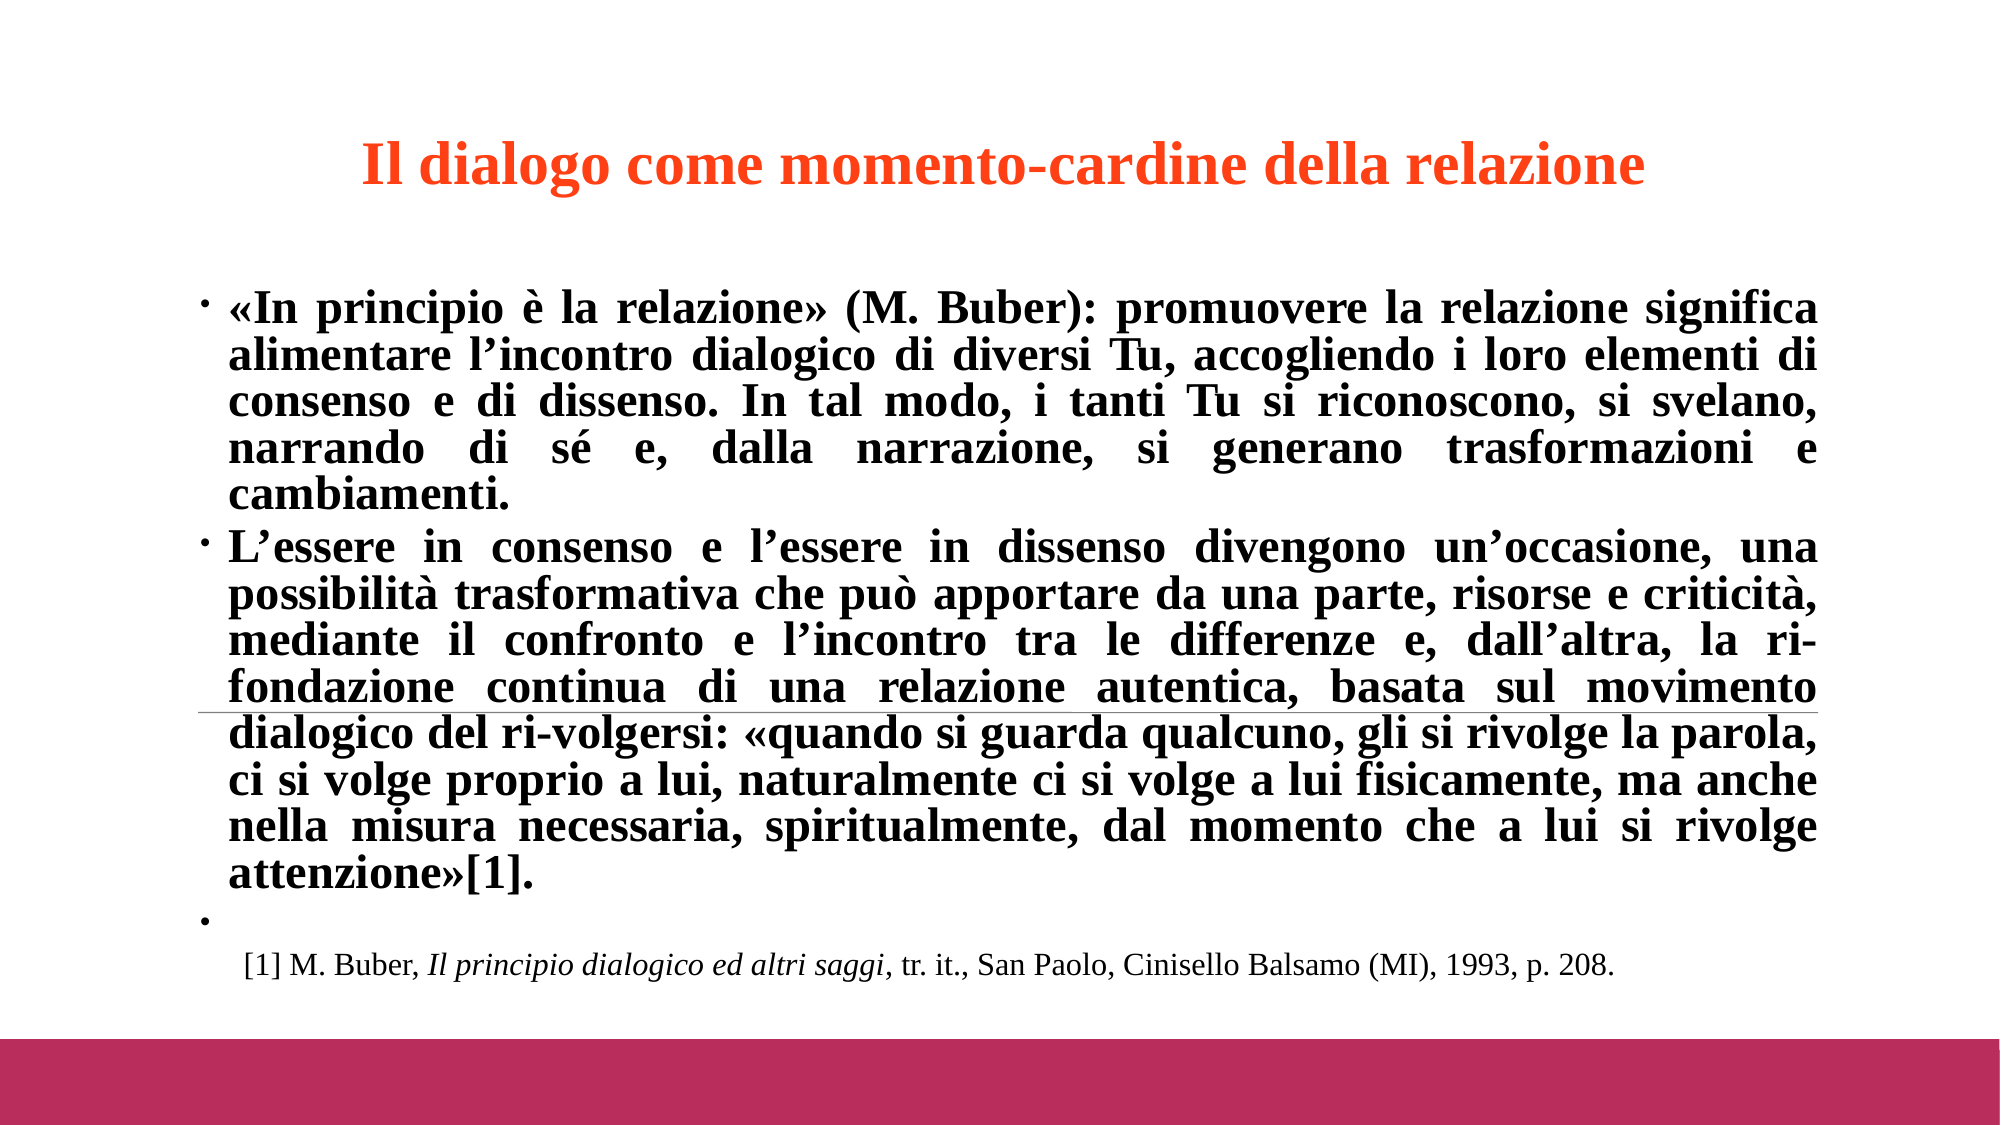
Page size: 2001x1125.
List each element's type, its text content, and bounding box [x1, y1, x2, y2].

title Il dialogo come momento-cardine della relazione [179, 124, 1830, 279]
list «In principio è la relazione» (M. Buber): promuovere la relazione significa alimentare l’incontro dialogico di diversi Tu, accogliendo i loro elementi di consenso e di dissenso. In tal modo, i tanti Tu si riconoscono, si svelano, narrando di sé e, dalla narrazione, si generano trasformazioni e cambiamenti. L’essere in consenso e l’essere in dissenso divengono un’occasione, una possibilità trasformativa che può apportare da una parte, risorse e criticità, mediante il confronto e l’incontro tra le differenze e, dall’altra, la ri-fondazione continua di una relazione autentica, basata sul movimento dialogico del ri-volgersi: «quando si guarda qualcuno, gli si rivolge la parola, ci si volge proprio a lui, naturalmente ci si volge a lui fisicamente, ma anche nella misura necessaria, spiritualmente, dal momento che a lui si rivolge attenzione»[1]. [1] M. Buber, Il principio dialogico ed altri saggi, tr. it., San Paolo, Cinisello Balsamo (MI), 1993, p. 208. [184, 278, 1835, 1013]
